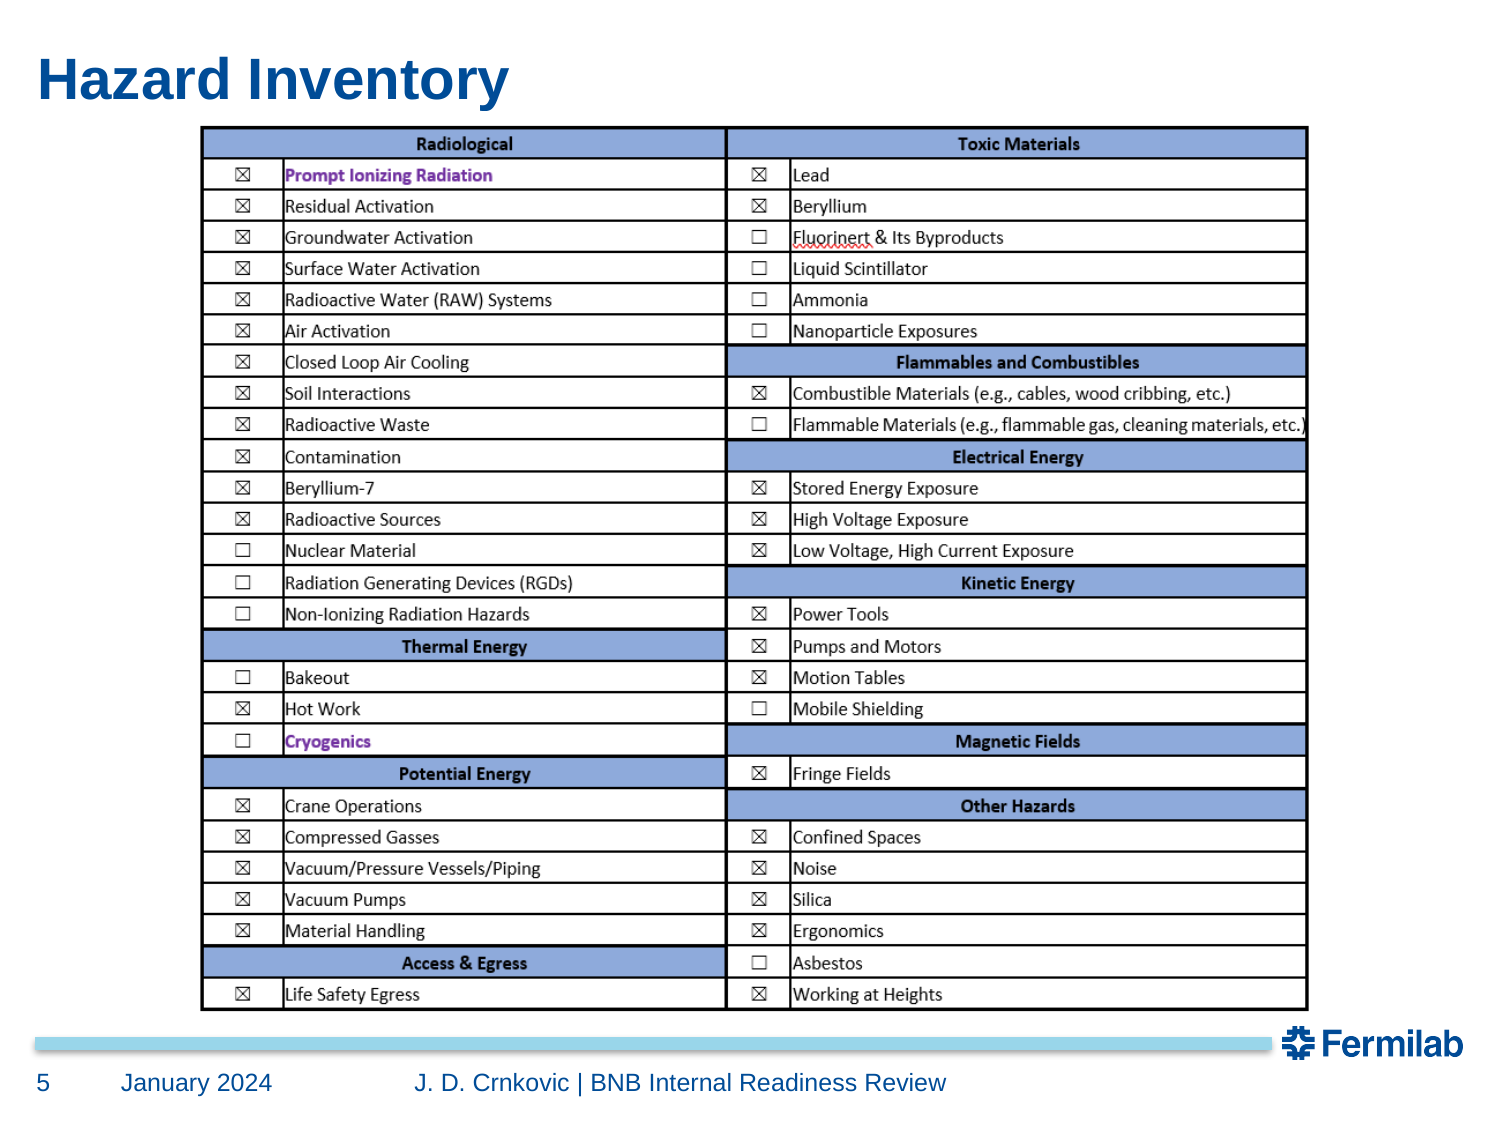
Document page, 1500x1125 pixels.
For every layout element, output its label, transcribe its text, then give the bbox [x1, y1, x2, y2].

slide_number 5 [36, 1066, 105, 1106]
footer J. D. Crnkovic | BNB Internal Readiness Review [414, 1066, 1003, 1107]
title Hazard Inventory [37, 41, 1463, 112]
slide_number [120, 1066, 309, 1107]
picture [181, 111, 1319, 1025]
picture [1282, 1026, 1463, 1060]
